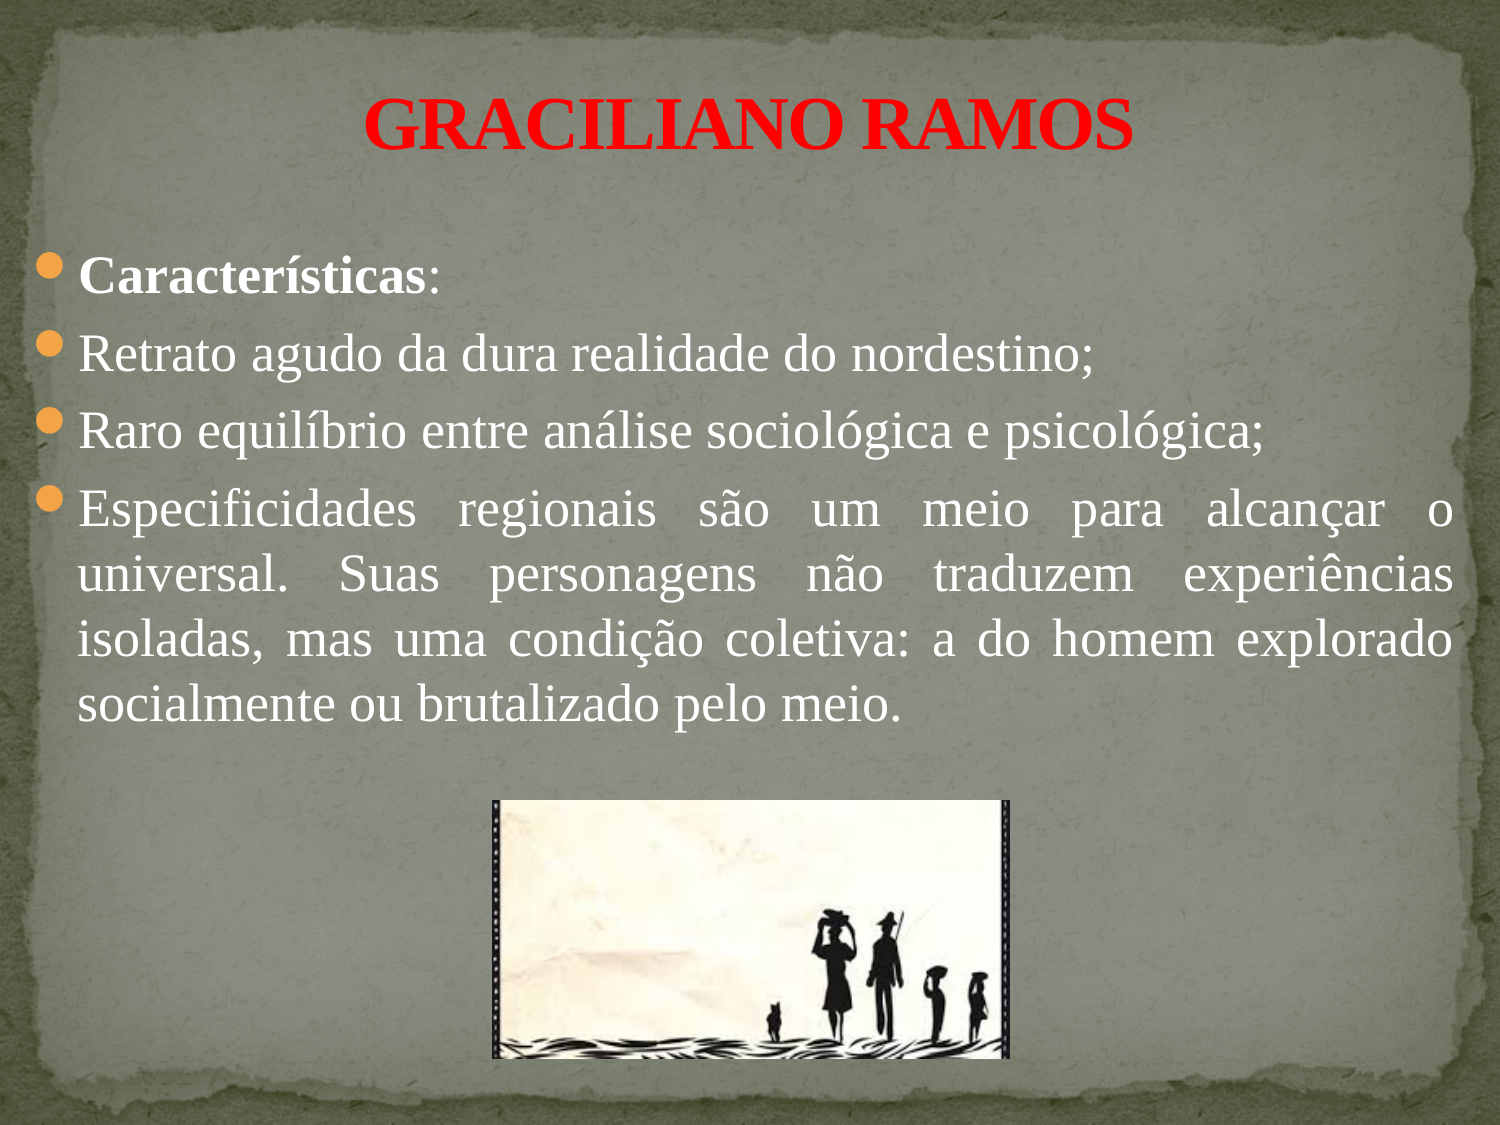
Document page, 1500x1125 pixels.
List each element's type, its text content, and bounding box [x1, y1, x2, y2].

list Características: Retrato agudo da dura realidade do nordestino; Raro equilíbrio entre análise sociológica e psicológica; Especificidades regionais são um meio para alcançar o universal. Suas personagens não traduzem experiências isoladas, mas uma condição coletiva: a do homem explorado socialmente ou brutalizado pelo meio. [17, 231, 1471, 1083]
title GRACILIANO RAMOS [112, 66, 1386, 173]
picture [492, 800, 1010, 1059]
